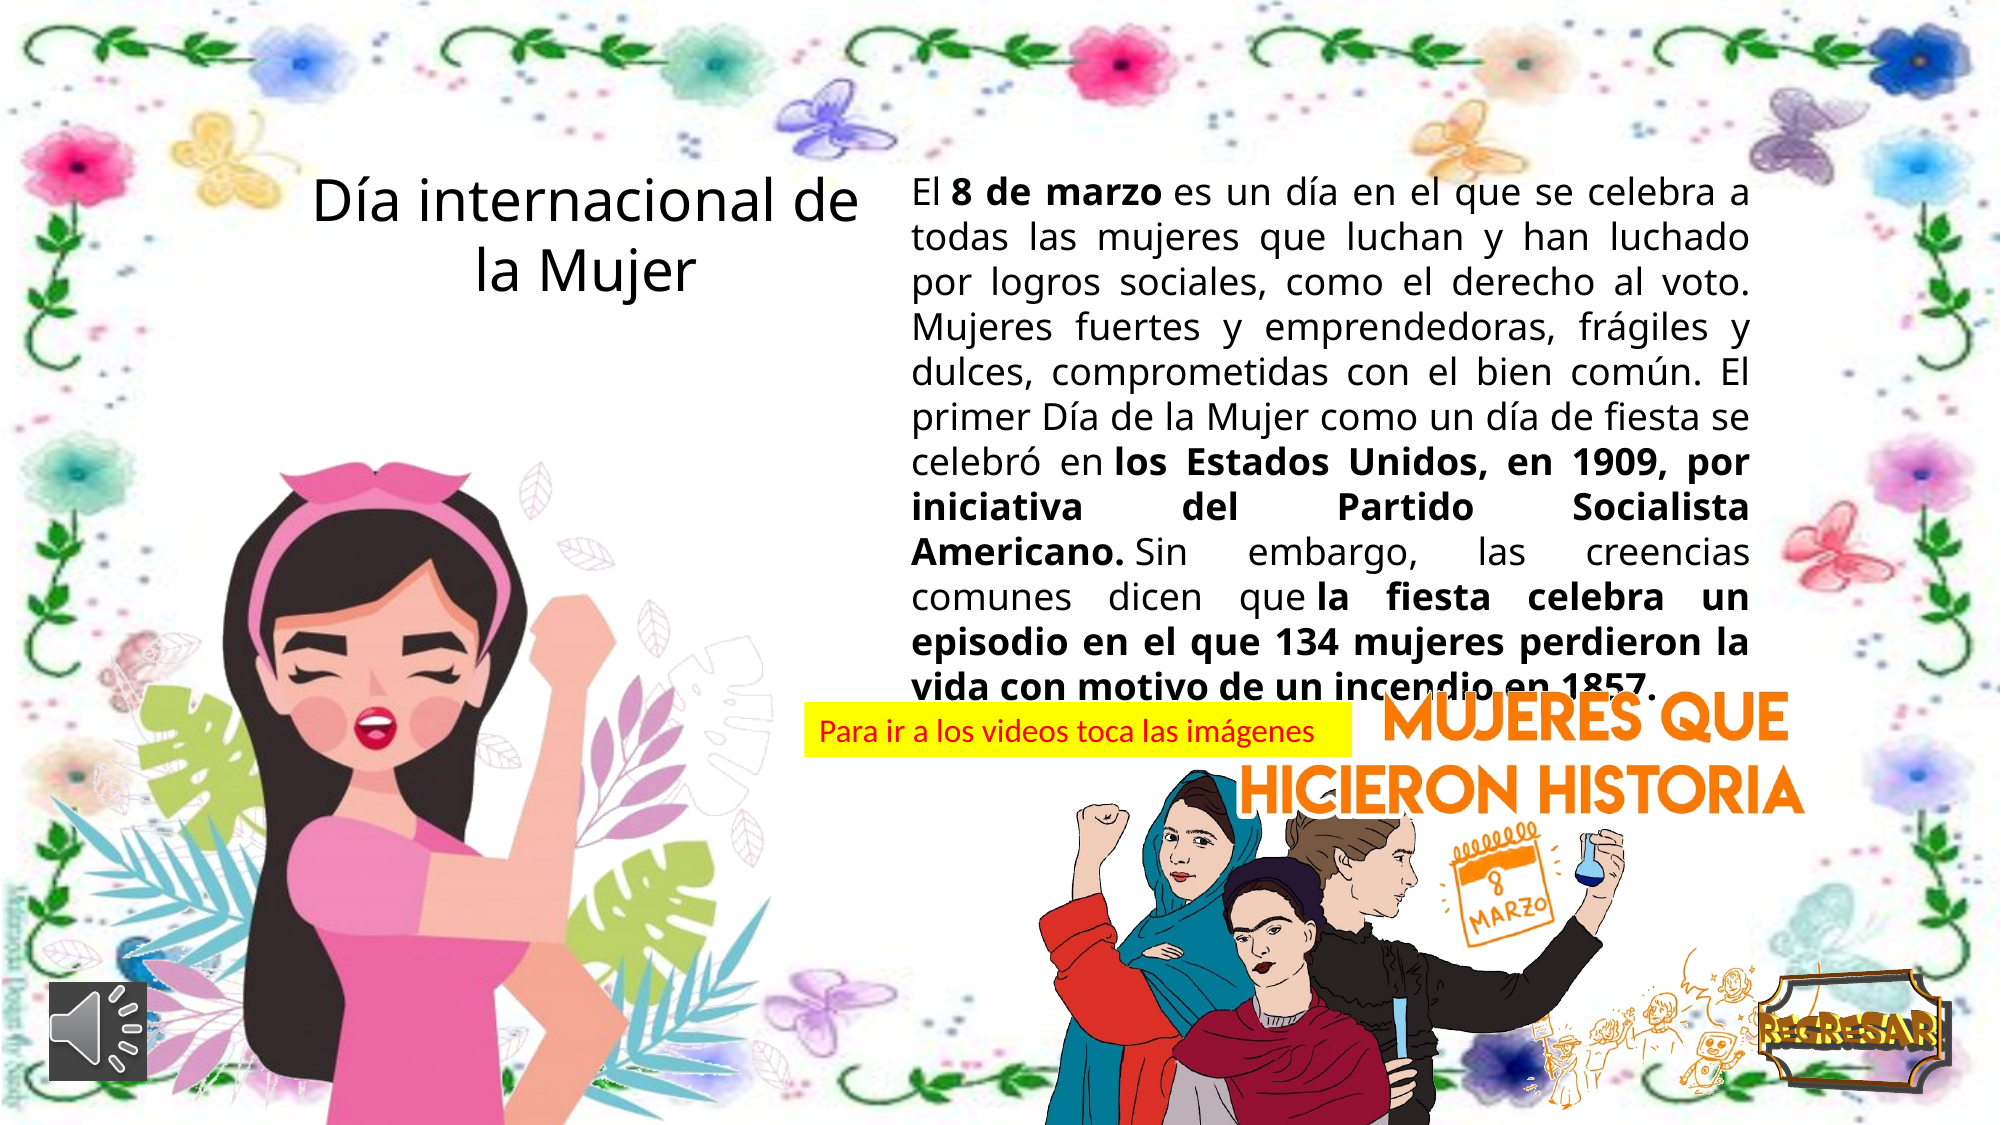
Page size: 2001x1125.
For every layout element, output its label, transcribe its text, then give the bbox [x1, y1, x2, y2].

text_box Día internacional de la Mujer [281, 155, 437, 311]
text_box El 8 de marzo es un día en el que se celebra a todas las mujeres que luchan y han luchado por logros sociales, como el derecho al voto. Mujeres fuertes y emprendedoras, frágiles y dulces, comprometidas con el bien común. El primer Día de la Mujer como un día de fiesta se celebró en los Estados Unidos, en 1909, por iniciativa del Partido Socialista Americano. Sin embargo, las creencias comunes dicen que la fiesta celebra un episodio en el que 134 mujeres perdieron la vida con motivo de un incendio en 1857. [1563, 160, 1766, 673]
picture [0, 0, 2000, 1125]
picture [1080, 1084, 1085, 1113]
